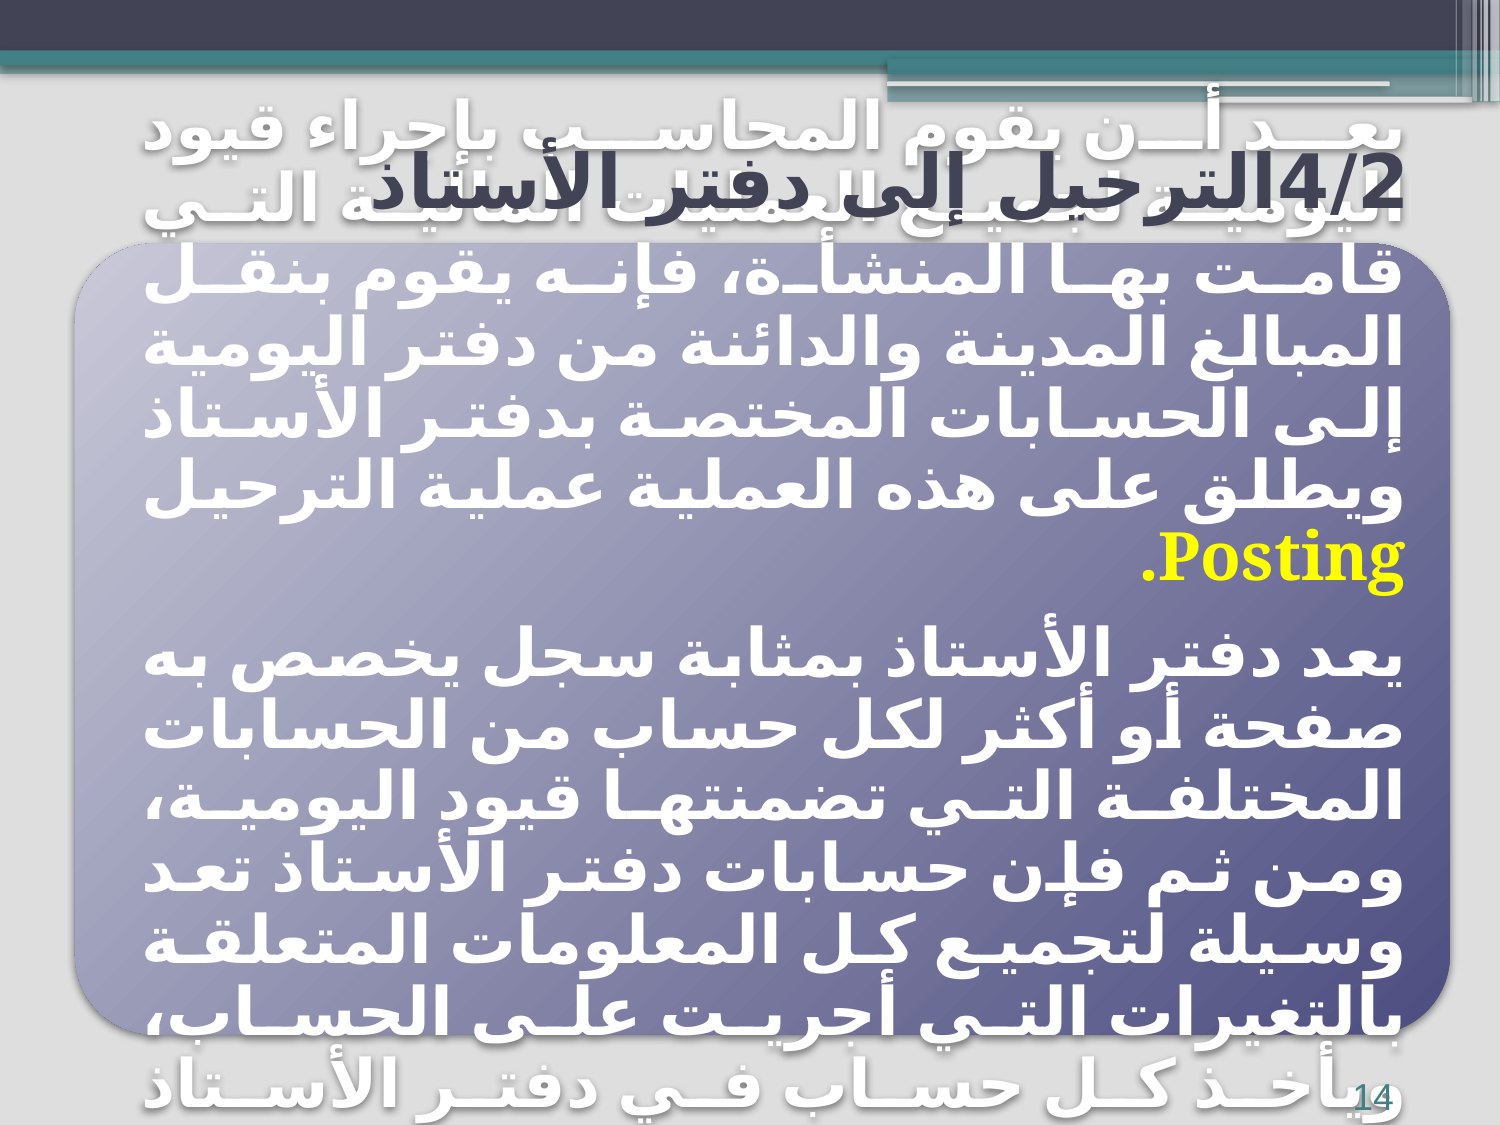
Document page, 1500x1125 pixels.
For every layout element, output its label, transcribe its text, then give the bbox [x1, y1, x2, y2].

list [74, 243, 1451, 1035]
title 4/2الترحيل إلى دفتر الأستاذ [74, 124, 1426, 232]
slide_number 14 [1337, 1065, 1463, 1125]
